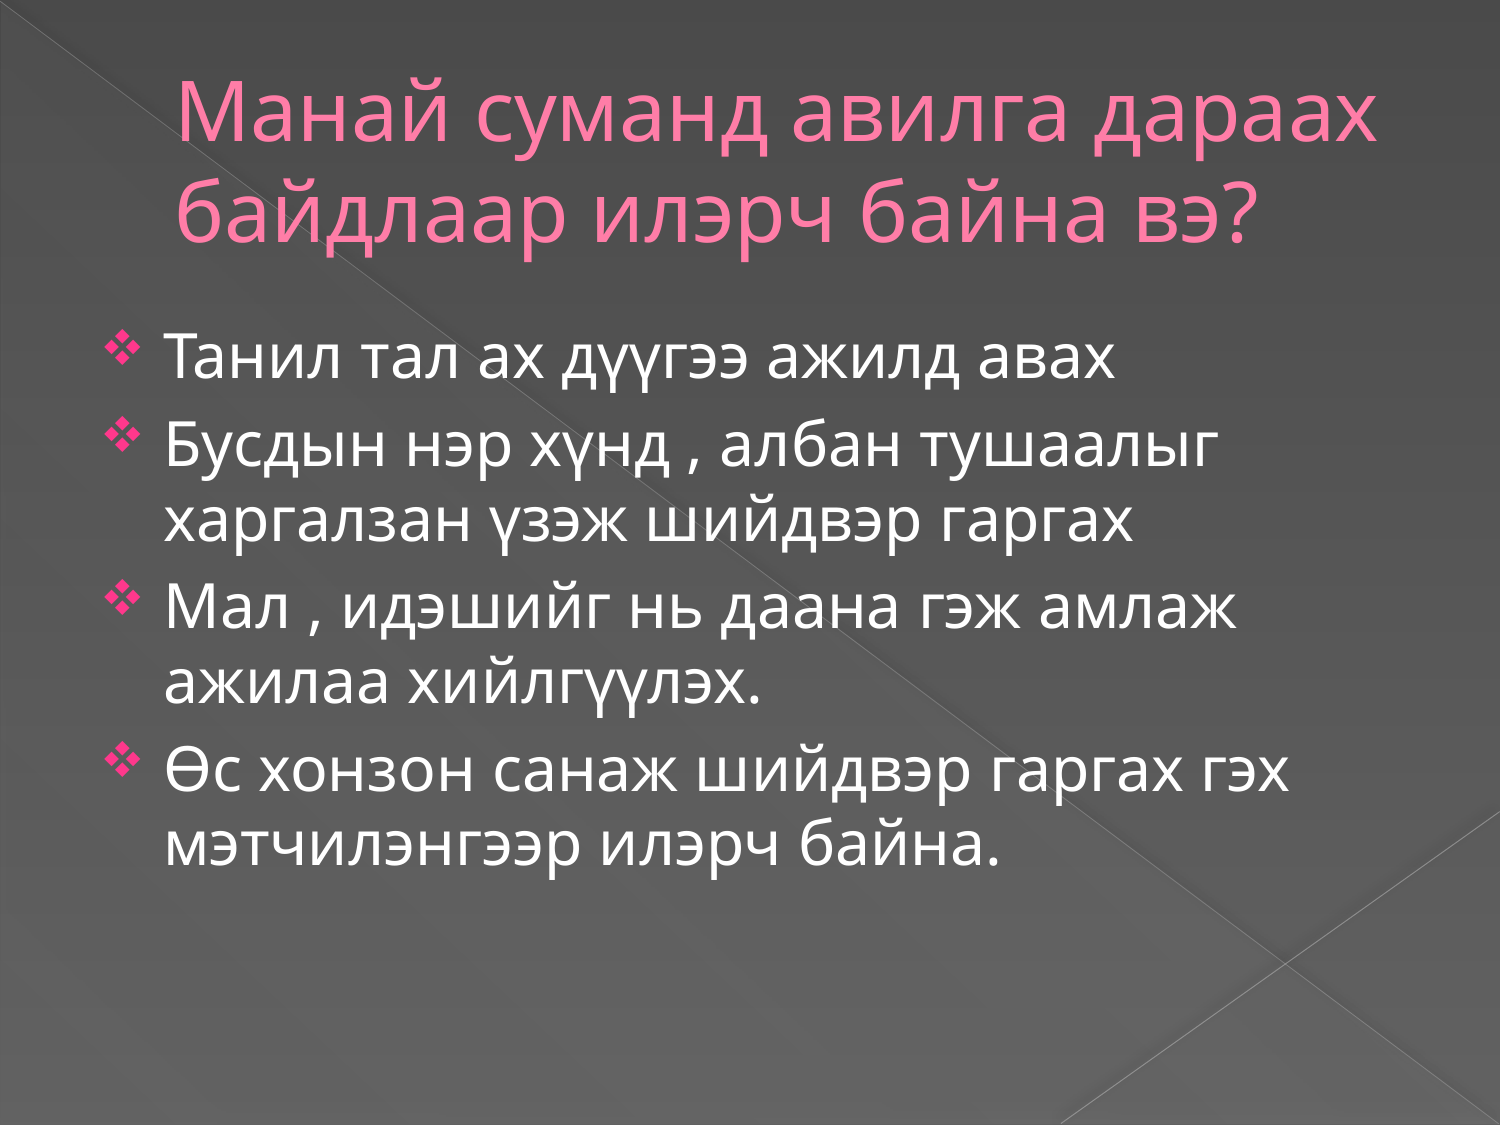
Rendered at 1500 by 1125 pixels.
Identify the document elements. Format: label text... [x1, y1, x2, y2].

title Манай суманд авилга дараах байдлаар илэрч байна вэ? [75, 43, 1425, 274]
list Танил тал ах дүүгээ ажилд авах Бусдын нэр хүнд , албан тушаалыг харгалзан үзэж шийдвэр гаргах Мал , идэшийг нь даана гэж амлаж ажилаа хийлгүүлэх. Өс хонзон санаж шийдвэр гаргах гэх мэтчилэнгээр илэрч байна. [75, 308, 1425, 1059]
